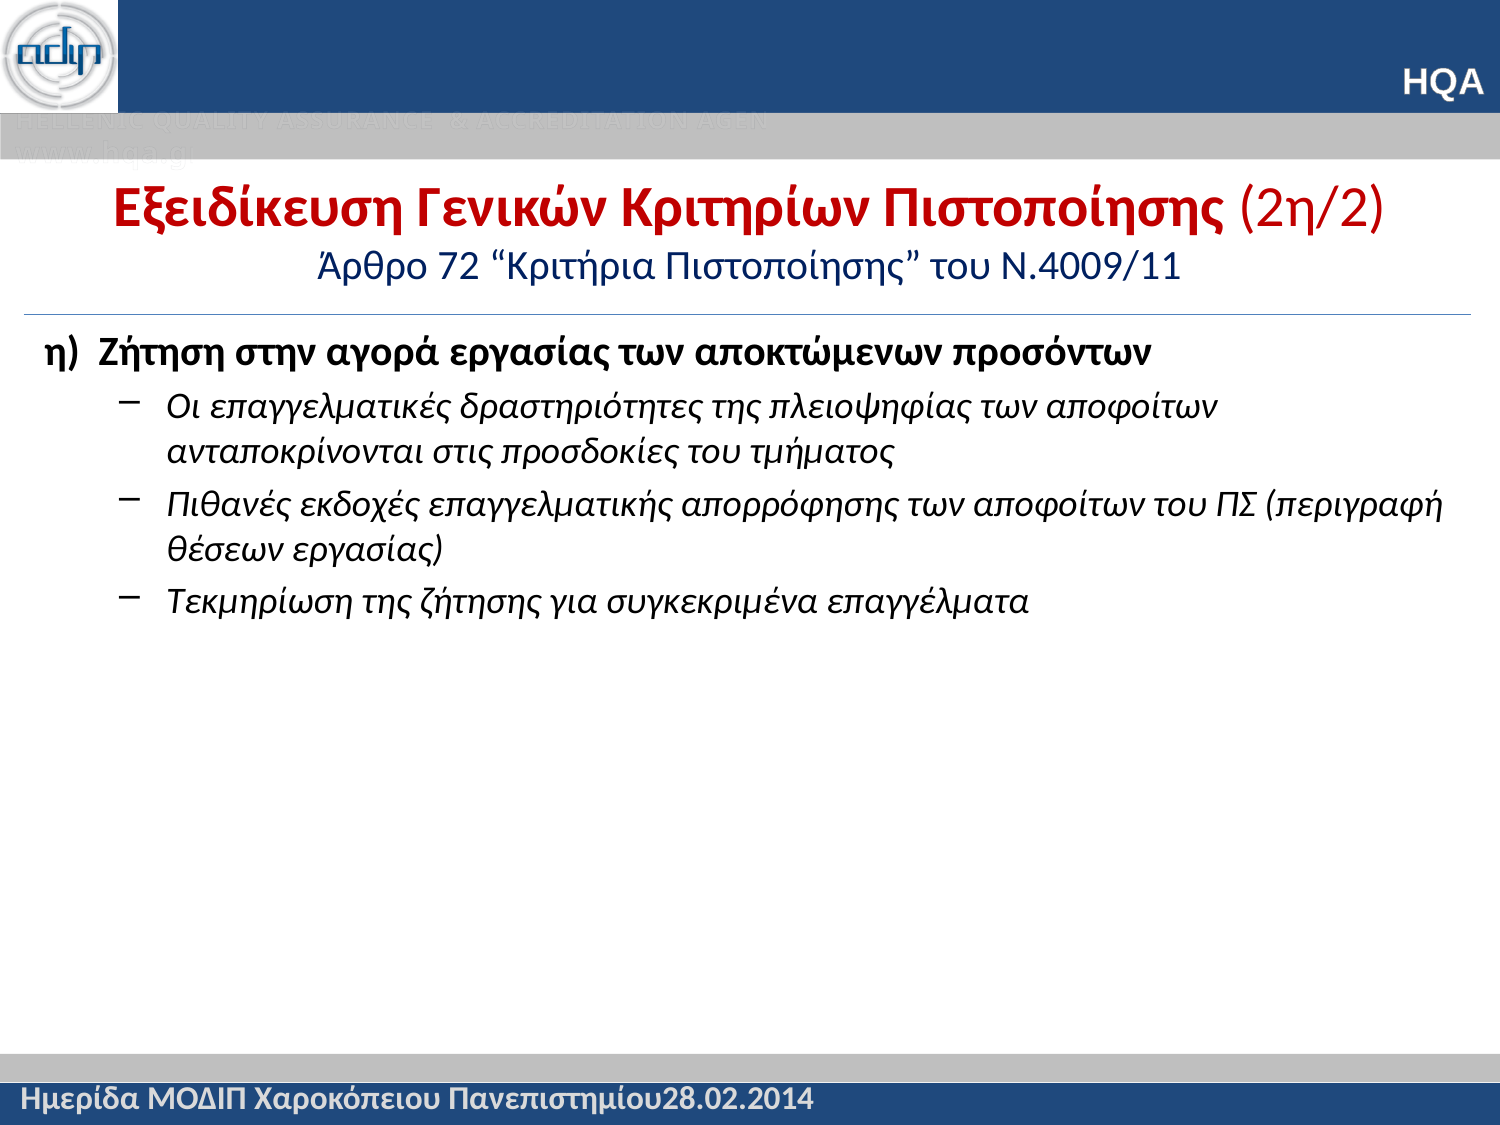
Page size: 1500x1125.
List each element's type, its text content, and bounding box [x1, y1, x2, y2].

list η) Ζήτηση στην αγορά εργασίας των αποκτώμενων προσόντων Οι επαγγελματικές δραστηριότητες της πλειοψηφίας των αποφοίτων ανταποκρίνονται στις προσδοκίες του τμήματος Πιθανές εκδοχές επαγγελματικής απορρόφησης των αποφοίτων του ΠΣ (περιγραφή θέσεων εργασίας) Τεκμηρίωση της ζήτησης για συγκεκριμένα επαγγέλματα [29, 316, 1471, 1047]
title Εξειδίκευση Γενικών Κριτηρίων Πιστοποίησης (2η/2) Άρθρο 72 “Κριτήρια Πιστοποίησης” του Ν.4009/11 [29, 160, 1471, 316]
text_box Ημερίδα ΜΟΔΙΠ Χαροκόπειου Πανεπιστημίου28.02.2014 [5, 1069, 1500, 1124]
picture [0, 0, 118, 114]
